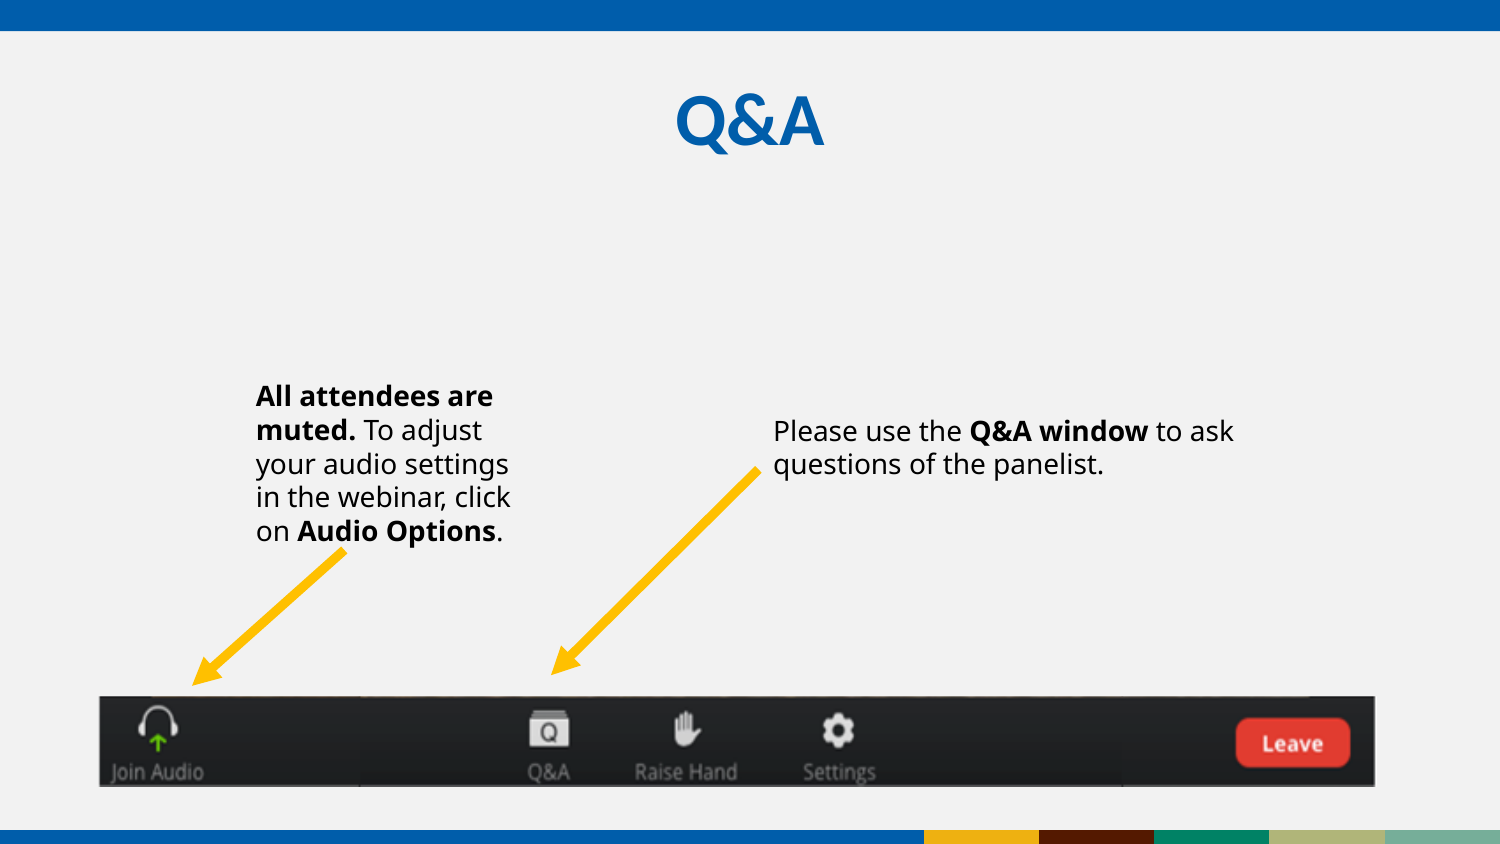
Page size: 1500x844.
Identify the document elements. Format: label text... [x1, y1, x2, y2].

text_box Please use the Q&A window to ask questions of the panelist. [758, 405, 1321, 488]
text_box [191, 549, 345, 687]
text_box All attendees are muted. To adjust your audio settings in the webinar, click on Audio Options. [241, 371, 551, 555]
title Q&A [23, 44, 1477, 186]
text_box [550, 469, 759, 676]
picture [95, 696, 1378, 787]
